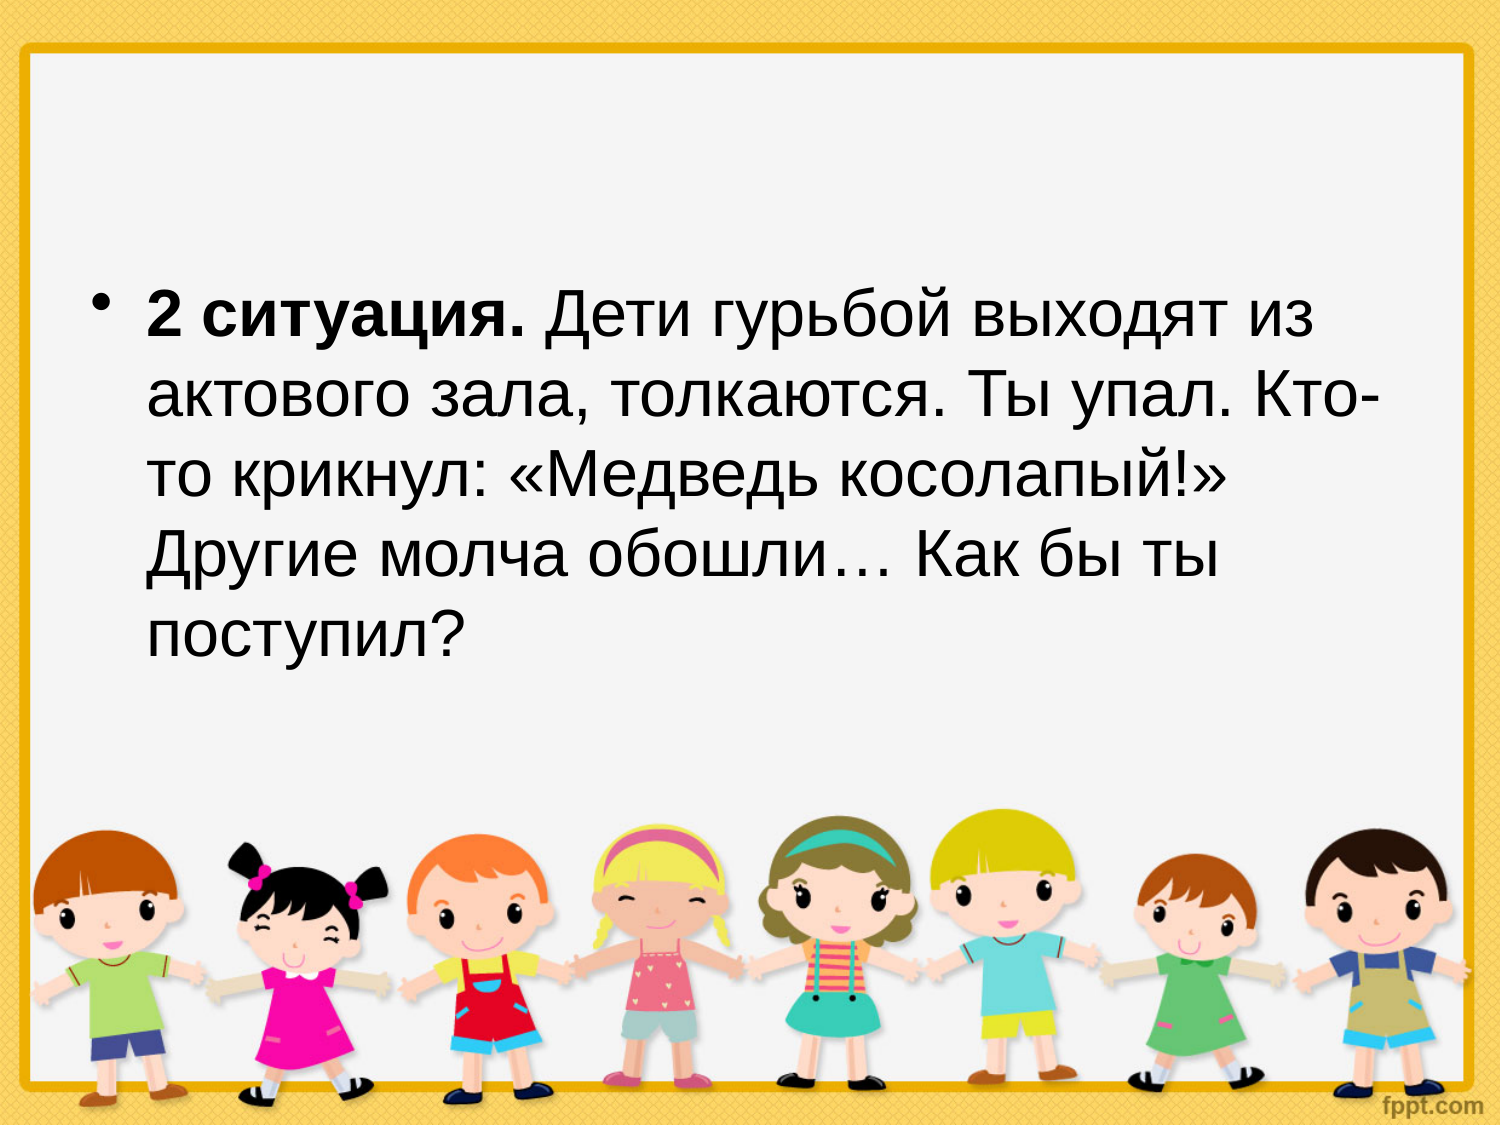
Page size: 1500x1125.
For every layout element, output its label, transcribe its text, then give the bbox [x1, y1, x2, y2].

list 2 ситуация. Дети гурьбой выходят из актового зала, толкаются. Ты упал. Кто-то крикнул: «Медведь косолапый!» Другие молча обошли… Как бы ты поступил? [74, 262, 1426, 1006]
picture [0, 0, 1500, 1125]
